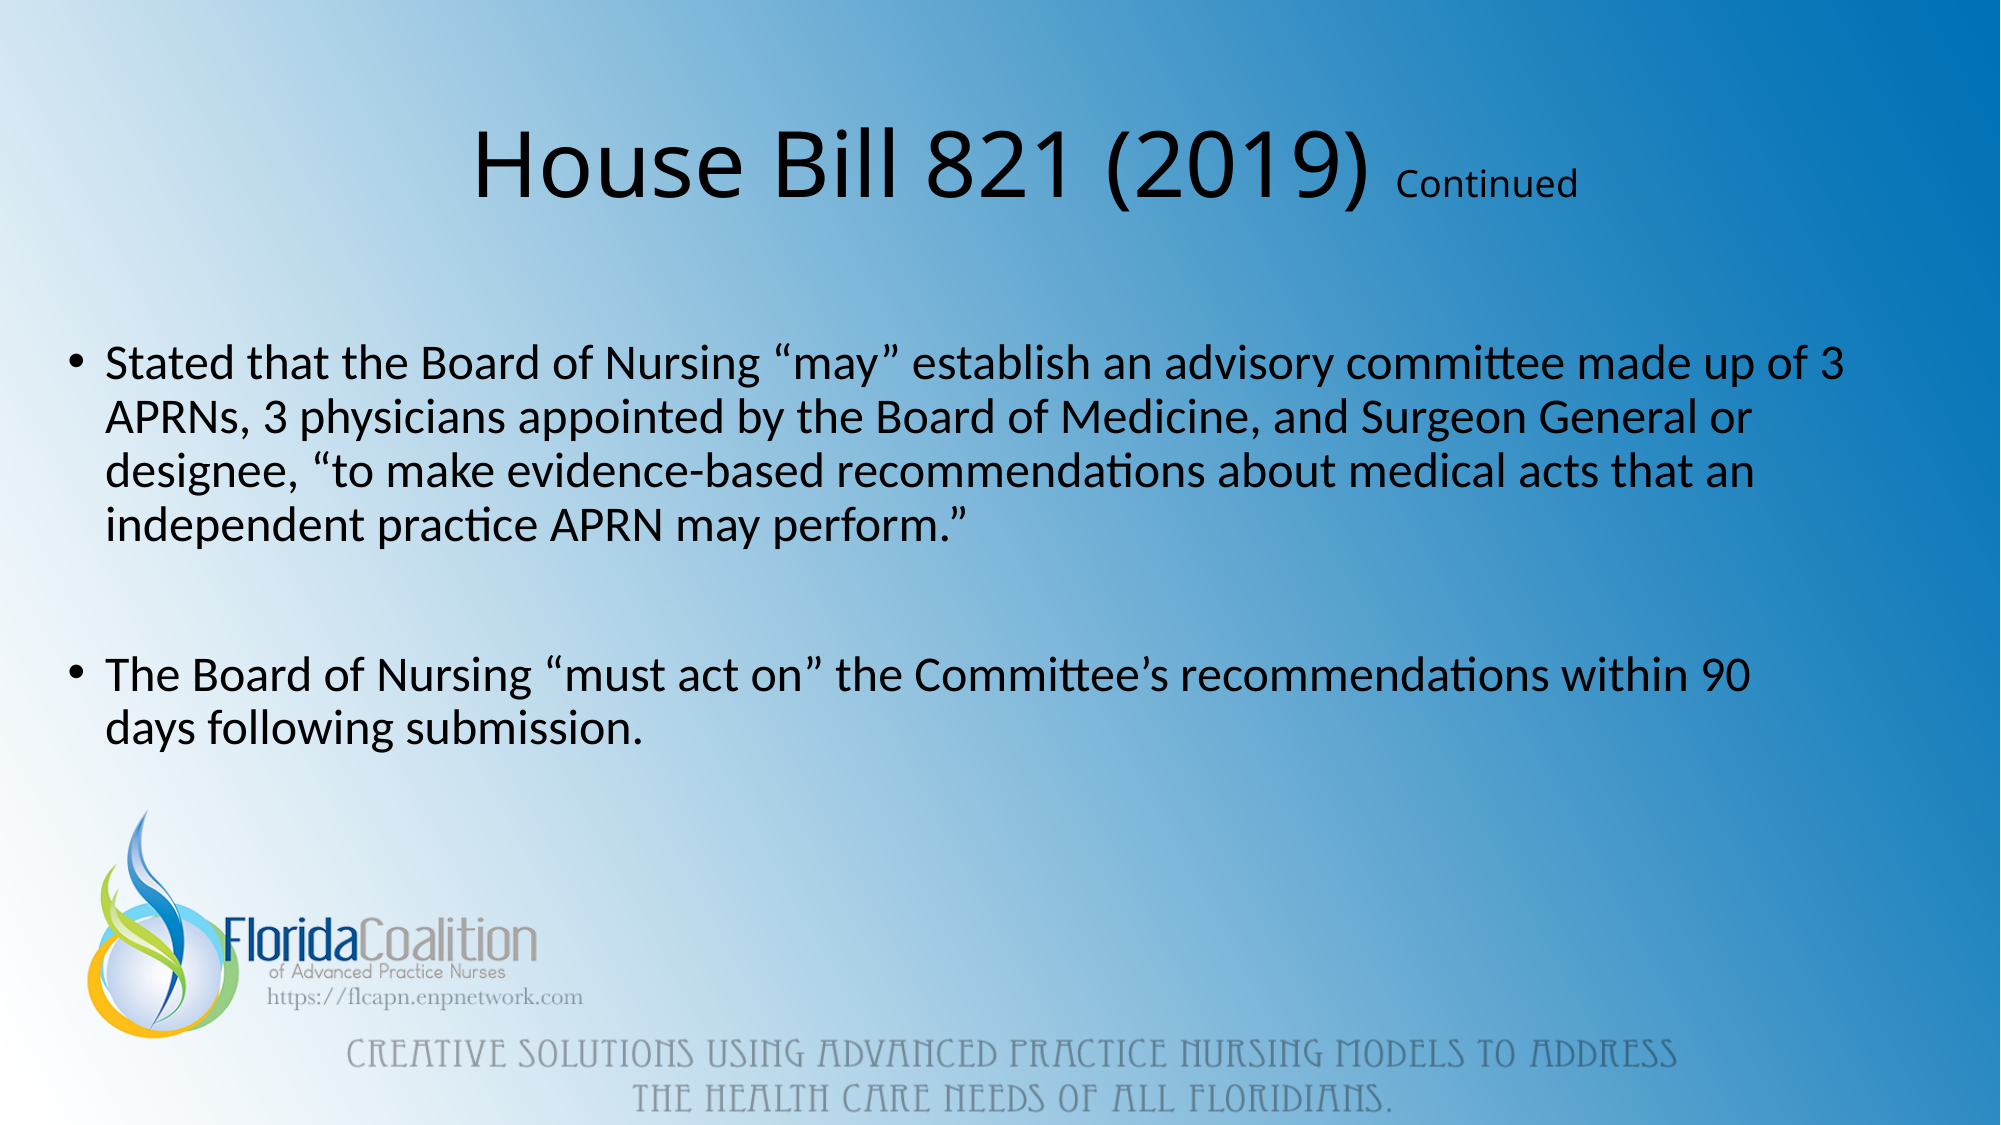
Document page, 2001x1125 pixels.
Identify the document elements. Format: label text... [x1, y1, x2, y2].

text_box House Bill 821 (2019) Continued [162, 59, 1888, 277]
list Stated that the Board of Nursing “may” establish an advisory committee made up of 3 APRNs, 3 physicians appointed by the Board of Medicine, and Surgeon General or designee, “to make evidence-based recommendations about medical acts that an independent practice APRN may perform.” The Board of Nursing “must act on” the Committee’s recommendations within 90 days following submission. [52, 328, 1863, 925]
picture [0, 0, 2000, 1125]
